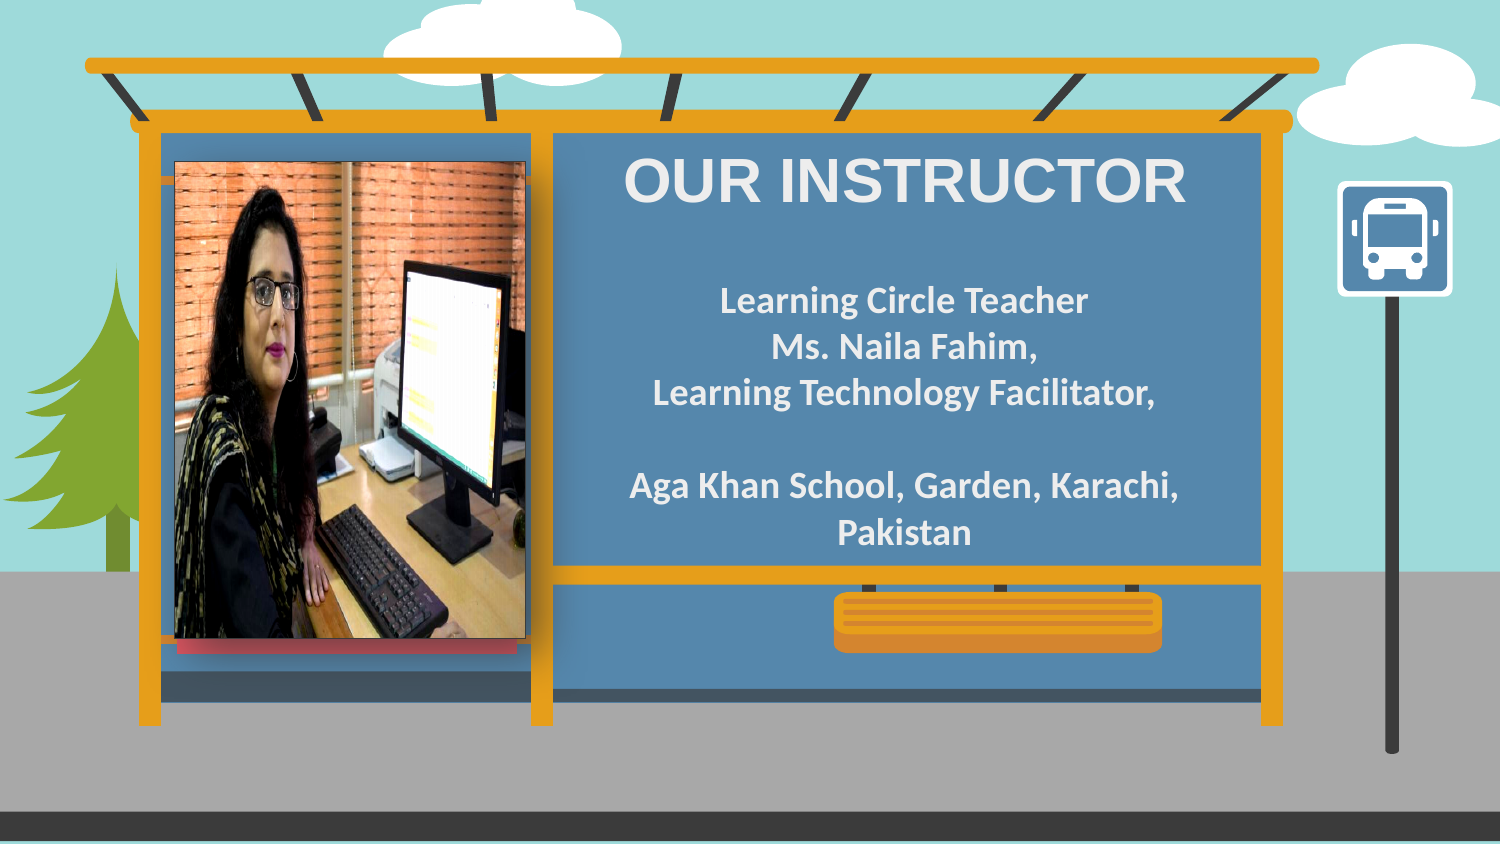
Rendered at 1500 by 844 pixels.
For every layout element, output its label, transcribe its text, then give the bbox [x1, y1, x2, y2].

title OUR INSTRUCTOR [600, 134, 1213, 222]
subtitle Learning Circle Teacher Ms. Naila Fahim, Learning Technology Facilitator, Aga Khan School, Garden, Karachi, Pakistan [612, 259, 1197, 571]
picture [173, 160, 527, 640]
